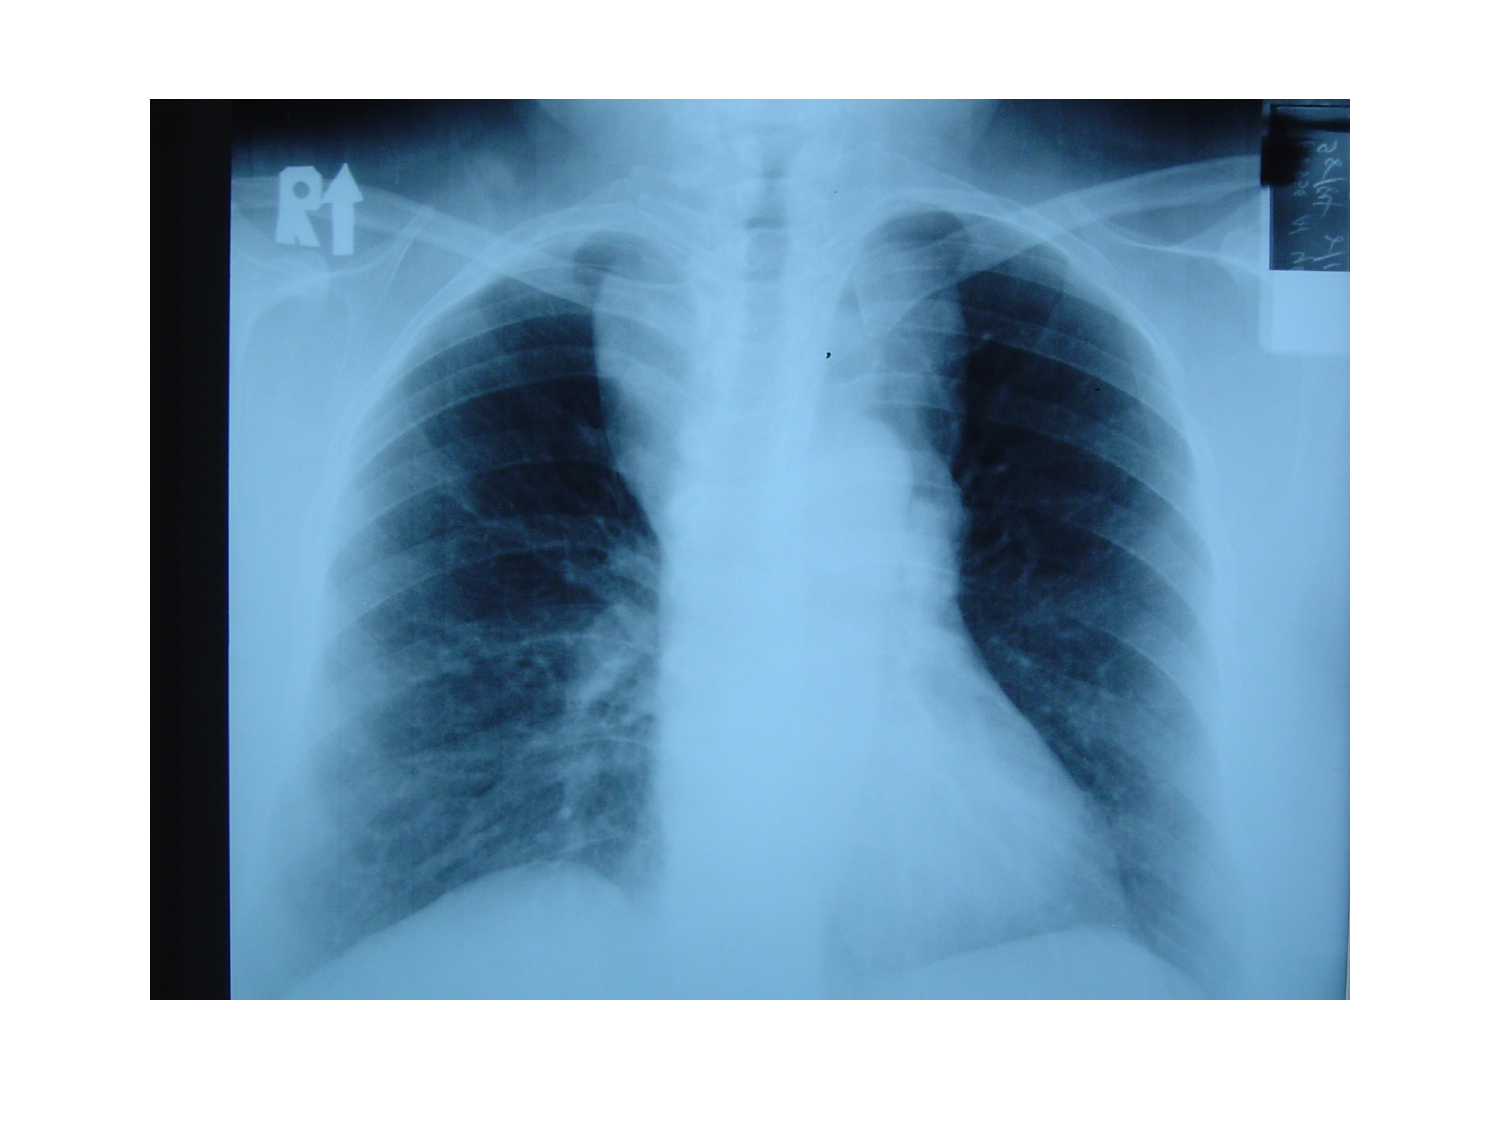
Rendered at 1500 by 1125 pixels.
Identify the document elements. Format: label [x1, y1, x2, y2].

list [149, 99, 1351, 1001]
